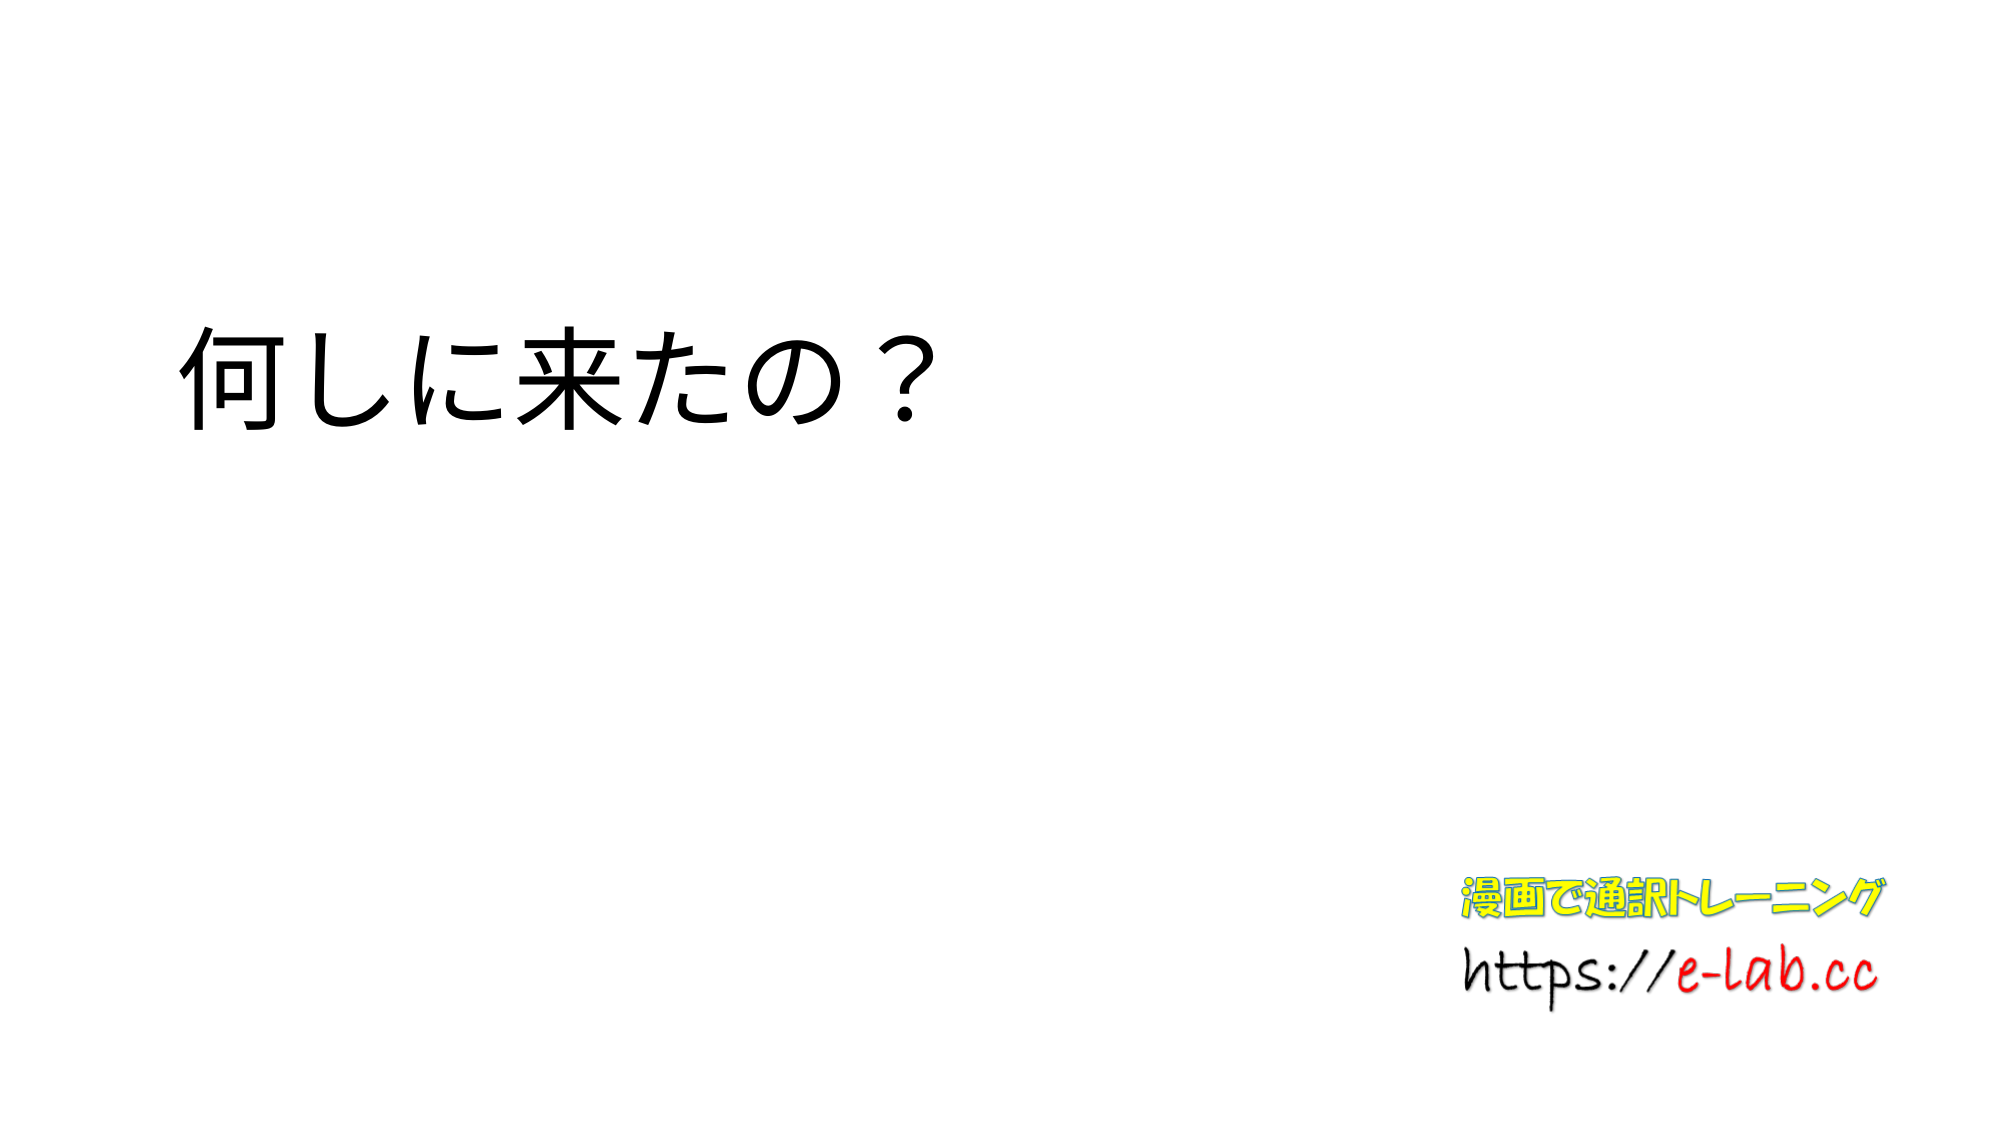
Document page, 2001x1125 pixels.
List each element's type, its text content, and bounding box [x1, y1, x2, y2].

picture [1417, 861, 1924, 1061]
title 何しに来たの？ [160, 263, 2000, 452]
